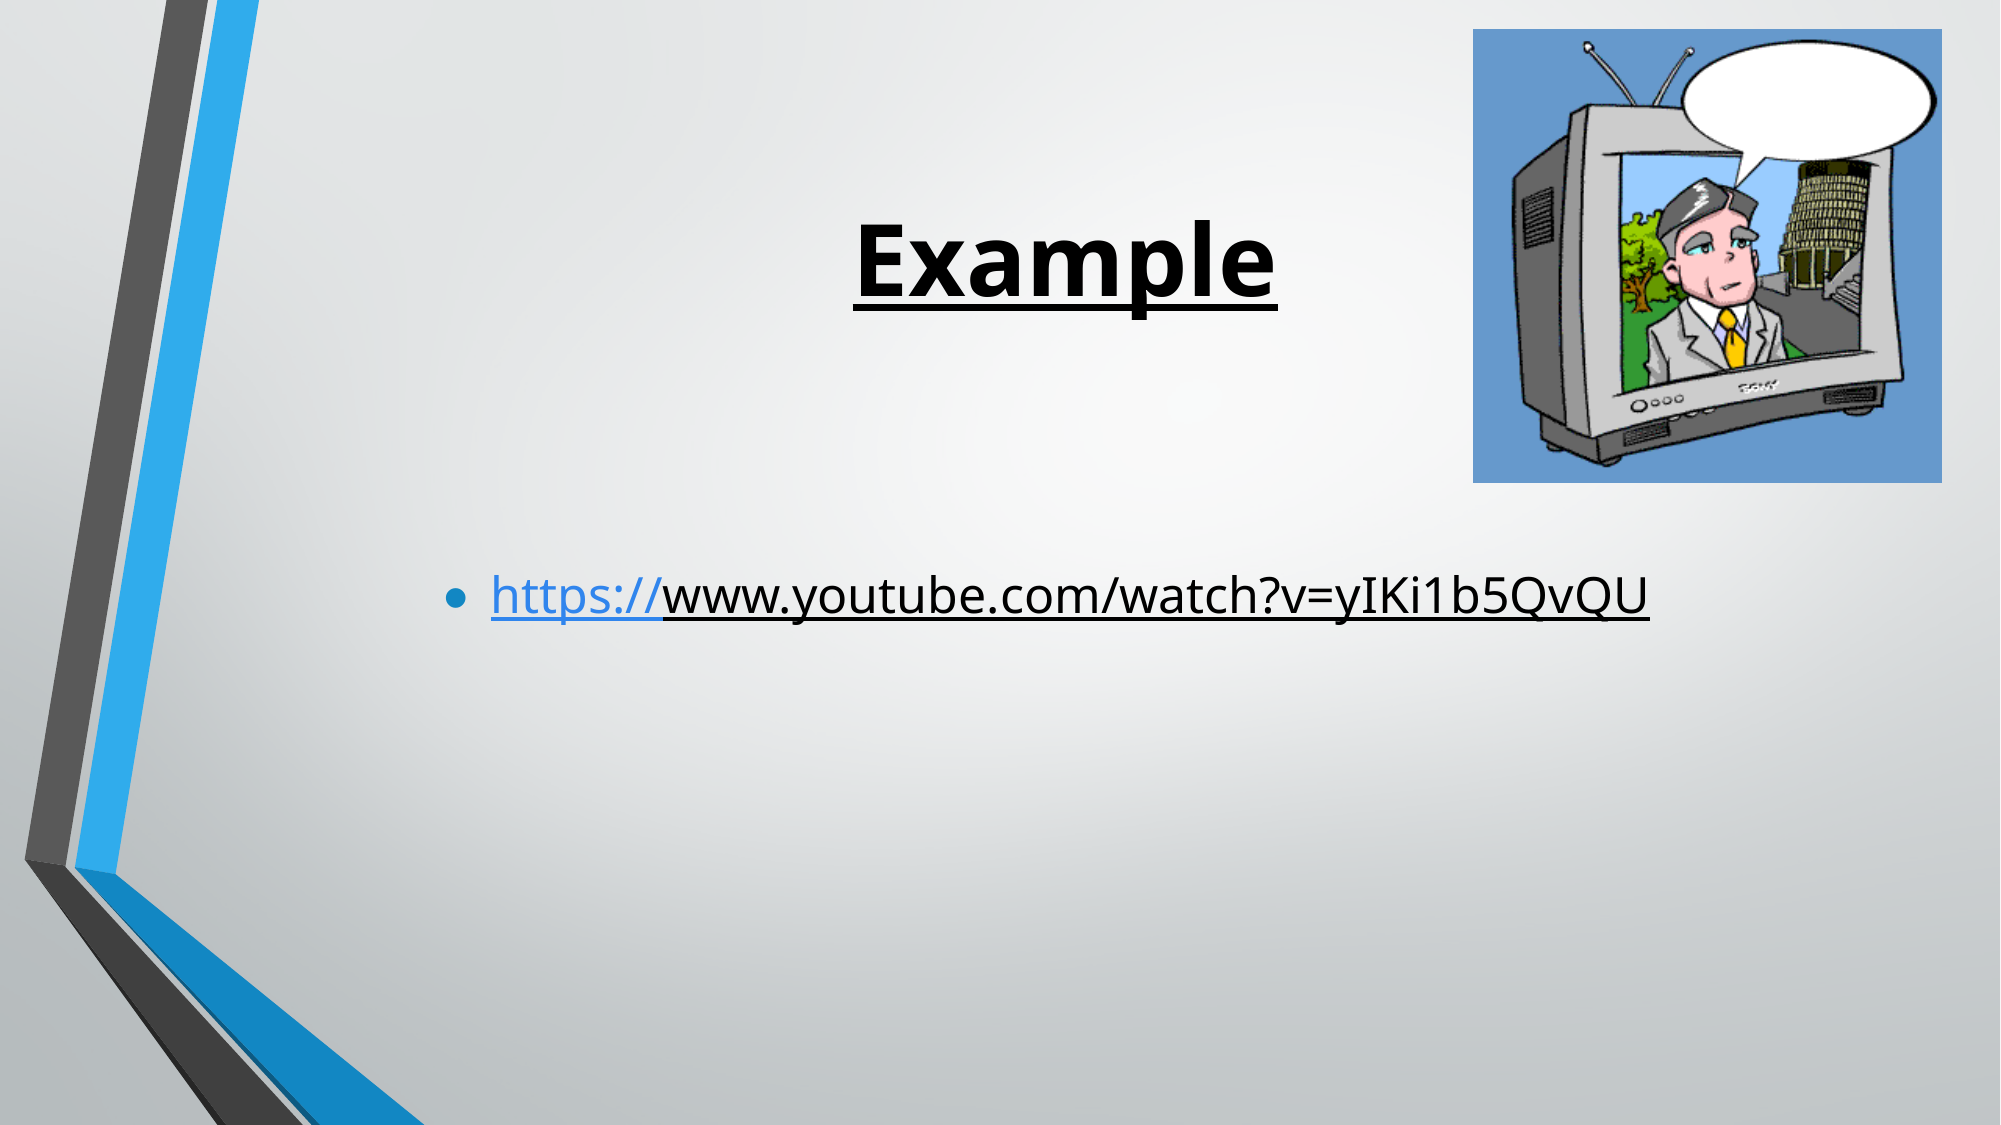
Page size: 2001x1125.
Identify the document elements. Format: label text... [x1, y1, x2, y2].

picture [1472, 29, 1943, 484]
list https://www.youtube.com/watch?v=yIKi1b5QvQU [428, 370, 1731, 824]
title Example [243, 112, 1472, 400]
